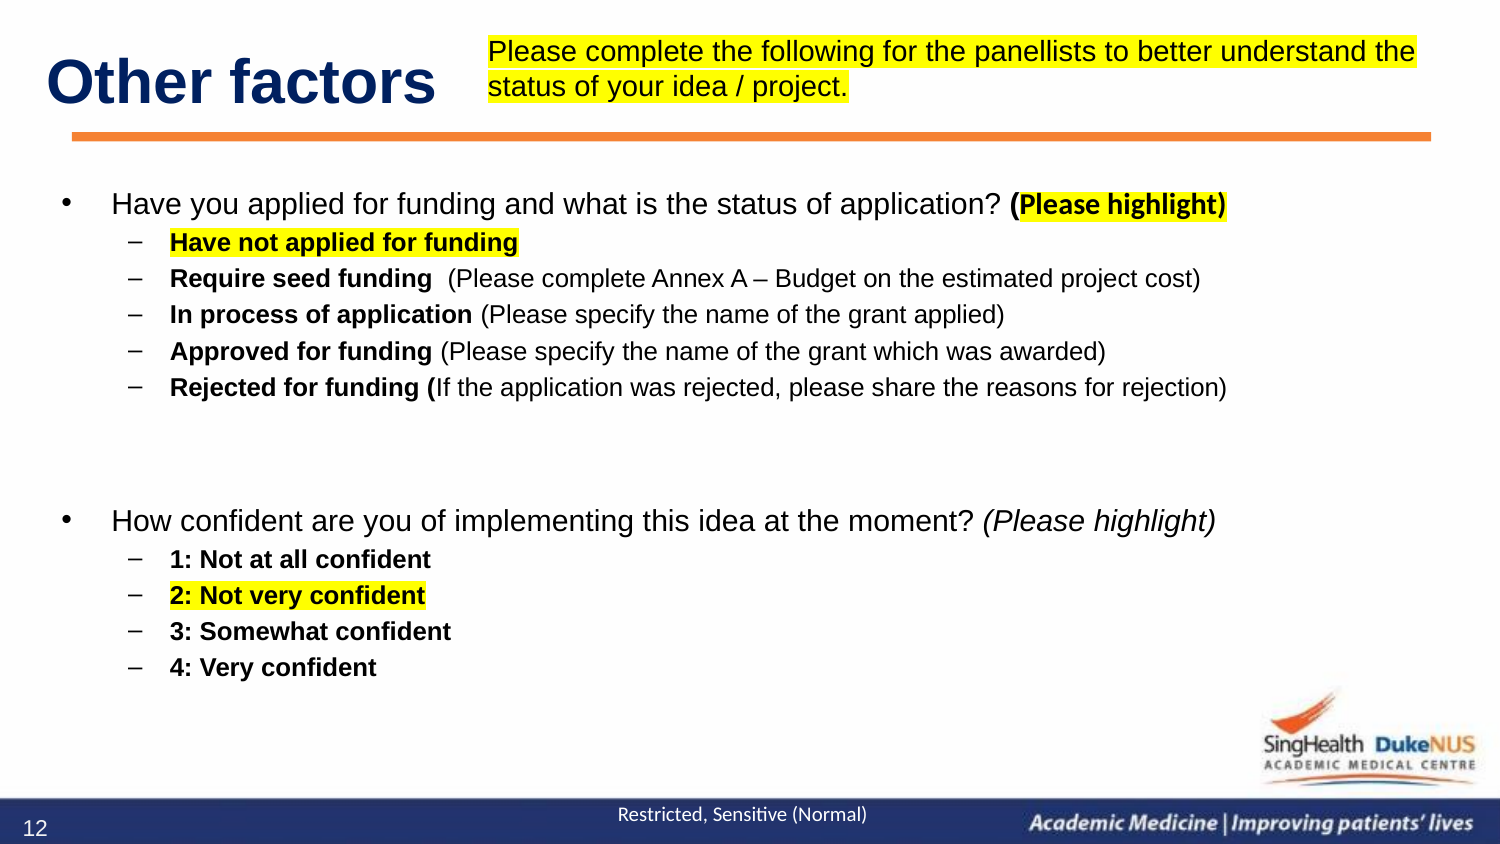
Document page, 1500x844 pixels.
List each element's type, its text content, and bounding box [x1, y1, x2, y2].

list Have you applied for funding and what is the status of application? (Please highlight) Have not applied for funding Require seed funding (Please complete Annex A – Budget on the estimated project cost) In process of application (Please specify the name of the grant applied) Approved for funding (Please specify the name of the grant which was awarded) Rejected for funding (If the application was rejected, please share the reasons for rejection) How confident are you of implementing this idea at the moment? (Please highlight) 1: Not at all confident 2: Not very confident 3: Somewhat confident 4: Very confident [46, 176, 1461, 694]
picture [0, 0, 1500, 844]
title Other factors [30, 8, 1446, 149]
text_box Please complete the following for the panellists to better understand the status of your idea / project. [473, 24, 1500, 110]
